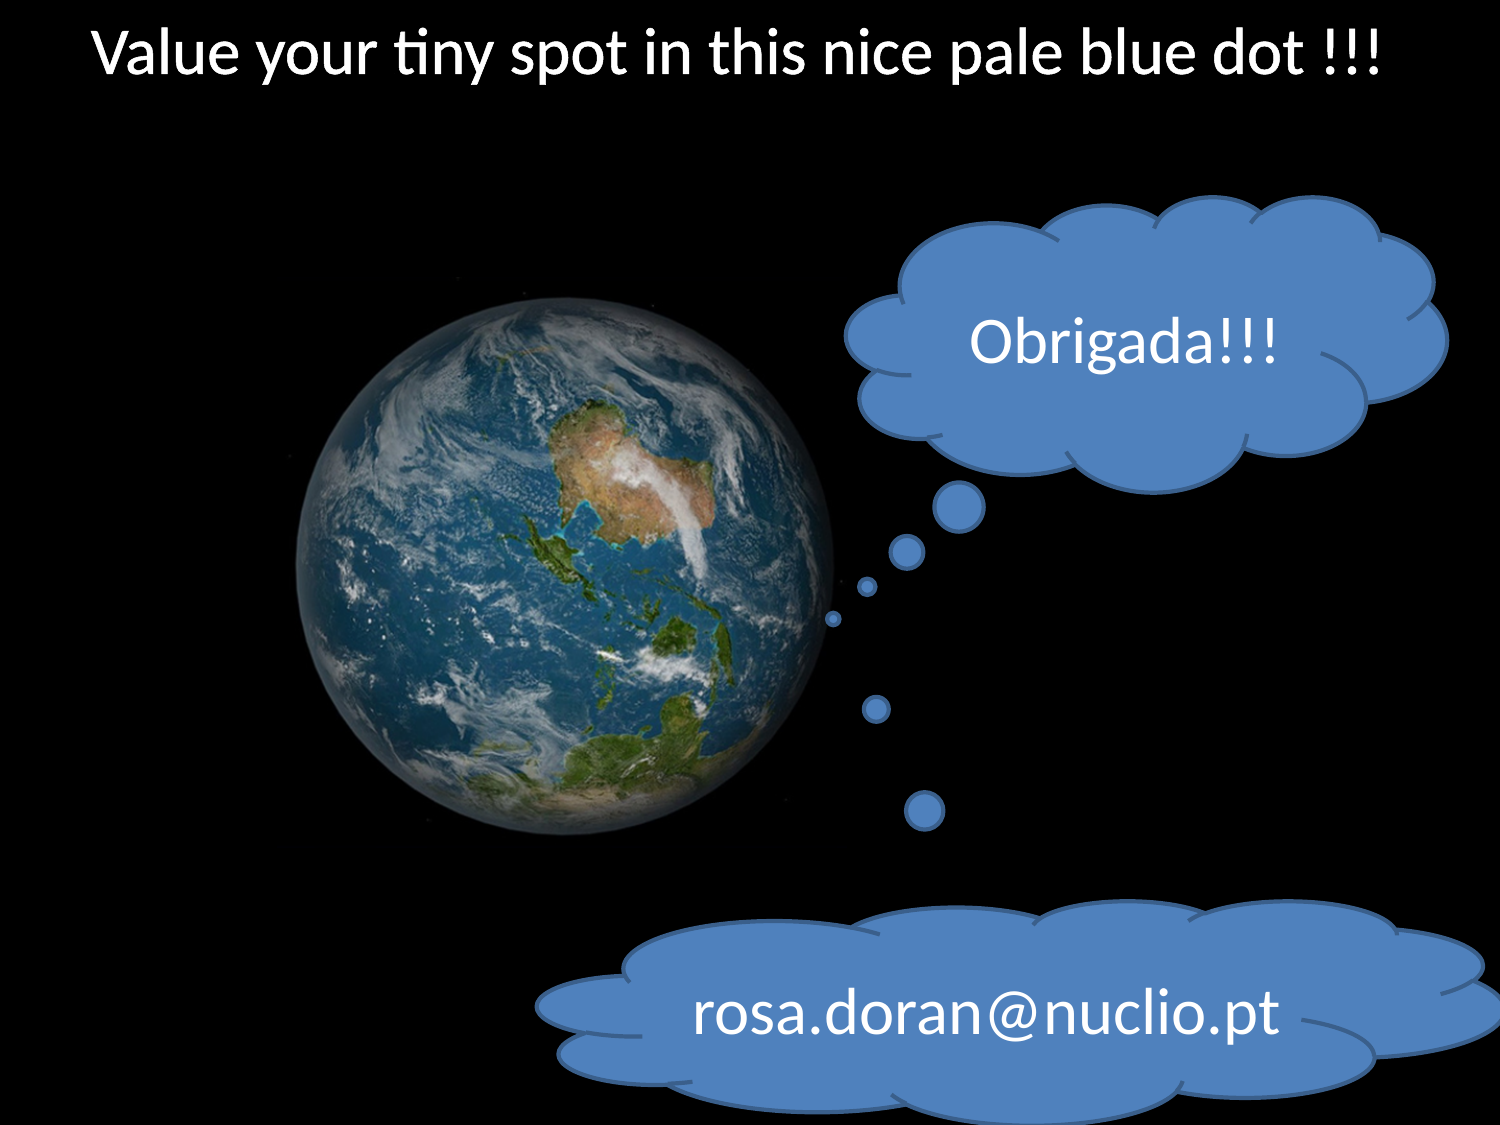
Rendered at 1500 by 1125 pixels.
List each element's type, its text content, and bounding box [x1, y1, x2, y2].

text_box rosa.doran@nuclio.pt [534, 899, 1500, 1125]
text_box Value your tiny spot in this nice pale blue dot !!! [0, 0, 1500, 95]
text_box rosa.doran@nuclio.pt [861, 694, 891, 724]
text_box Obrigada!!! [932, 480, 986, 534]
picture [277, 277, 847, 848]
text_box rosa.doran@nuclio.pt [903, 790, 946, 832]
text_box Obrigada!!! [857, 576, 878, 598]
text_box Obrigada!!! [888, 533, 926, 571]
text_box Obrigada!!! [852, 195, 1450, 495]
text_box [0, 95, 1500, 1125]
